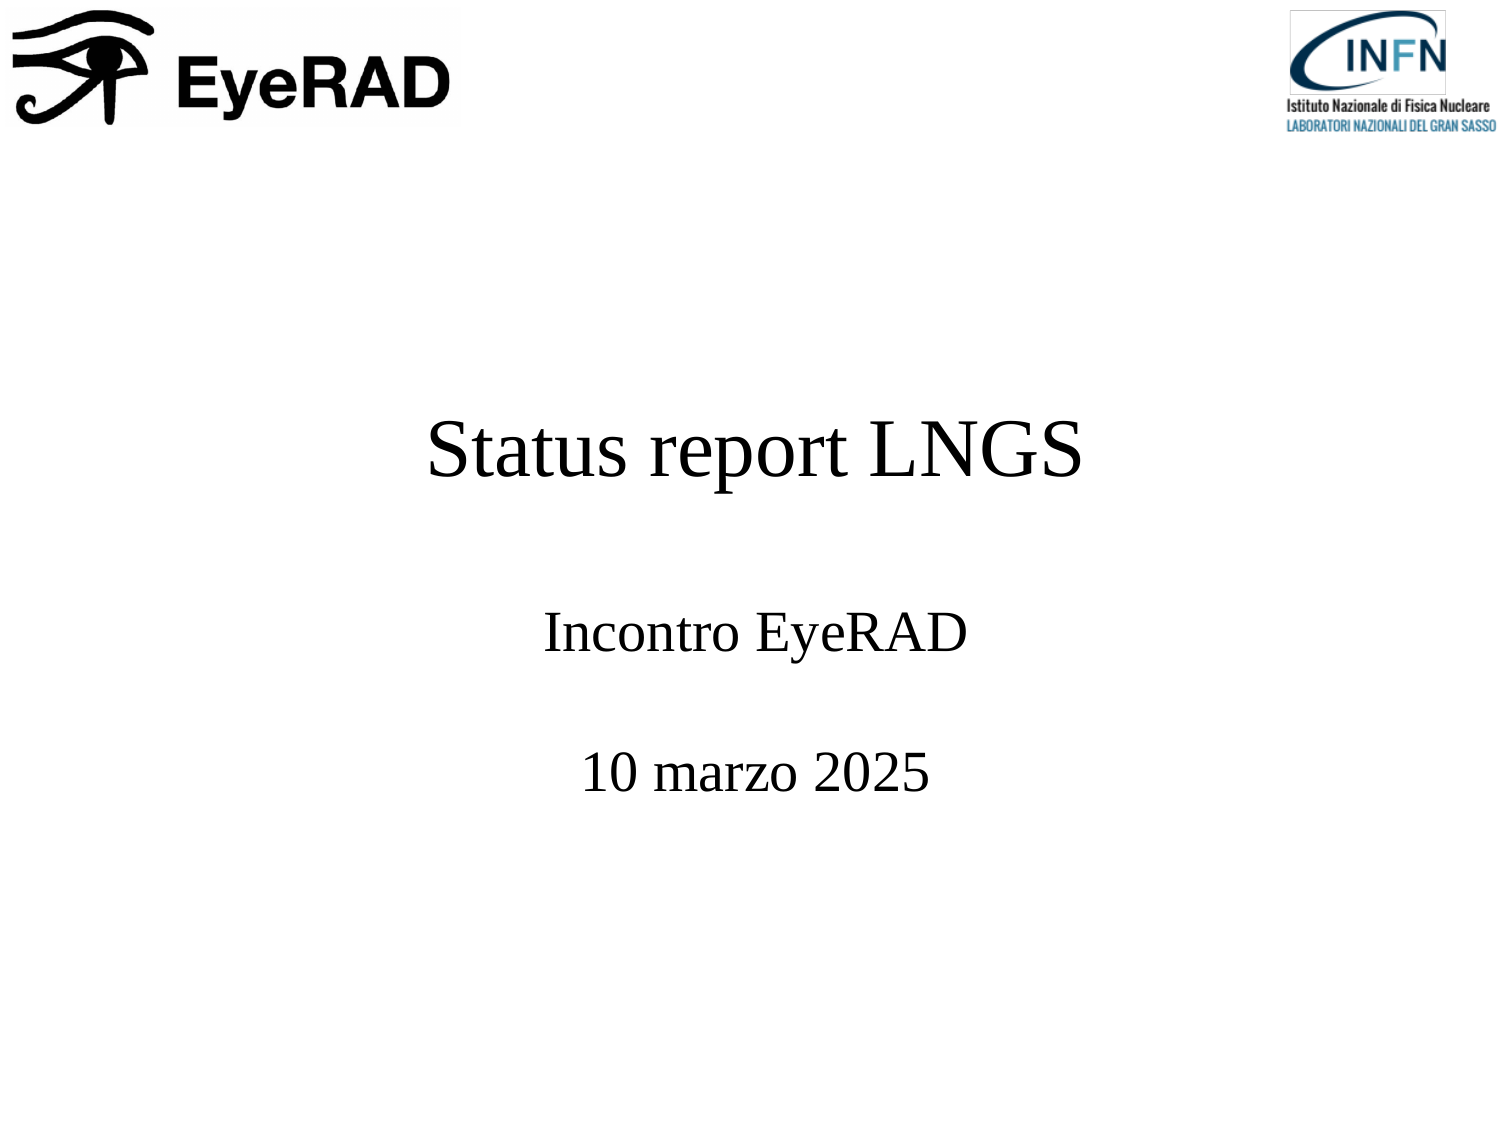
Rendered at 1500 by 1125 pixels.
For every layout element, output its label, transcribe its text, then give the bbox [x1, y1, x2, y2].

picture [5, 6, 461, 127]
title Status report LNGS Incontro EyeRAD 10 marzo 2025 [147, 219, 1365, 976]
picture [1278, 0, 1500, 138]
